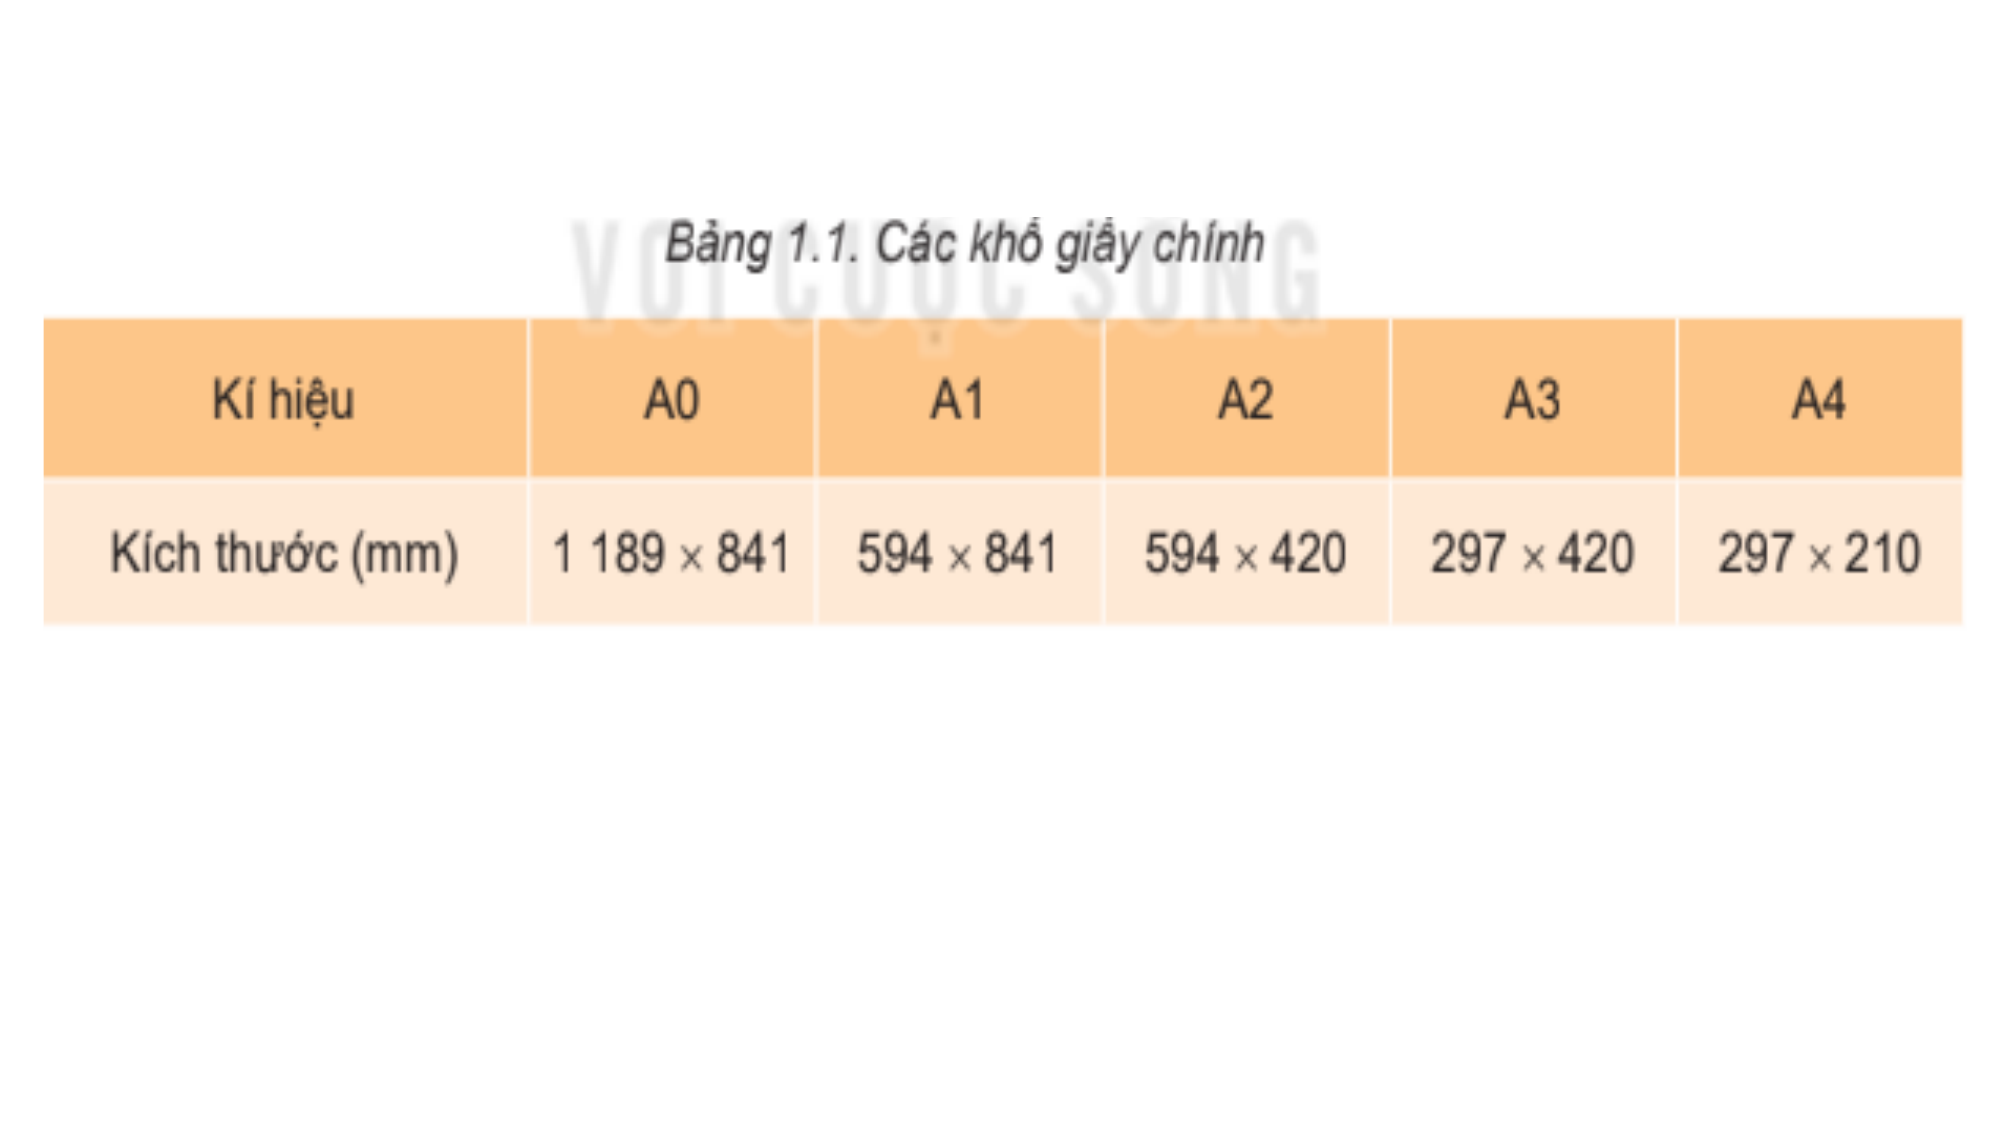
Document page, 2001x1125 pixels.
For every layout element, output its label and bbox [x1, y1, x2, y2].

picture [43, 217, 2000, 646]
